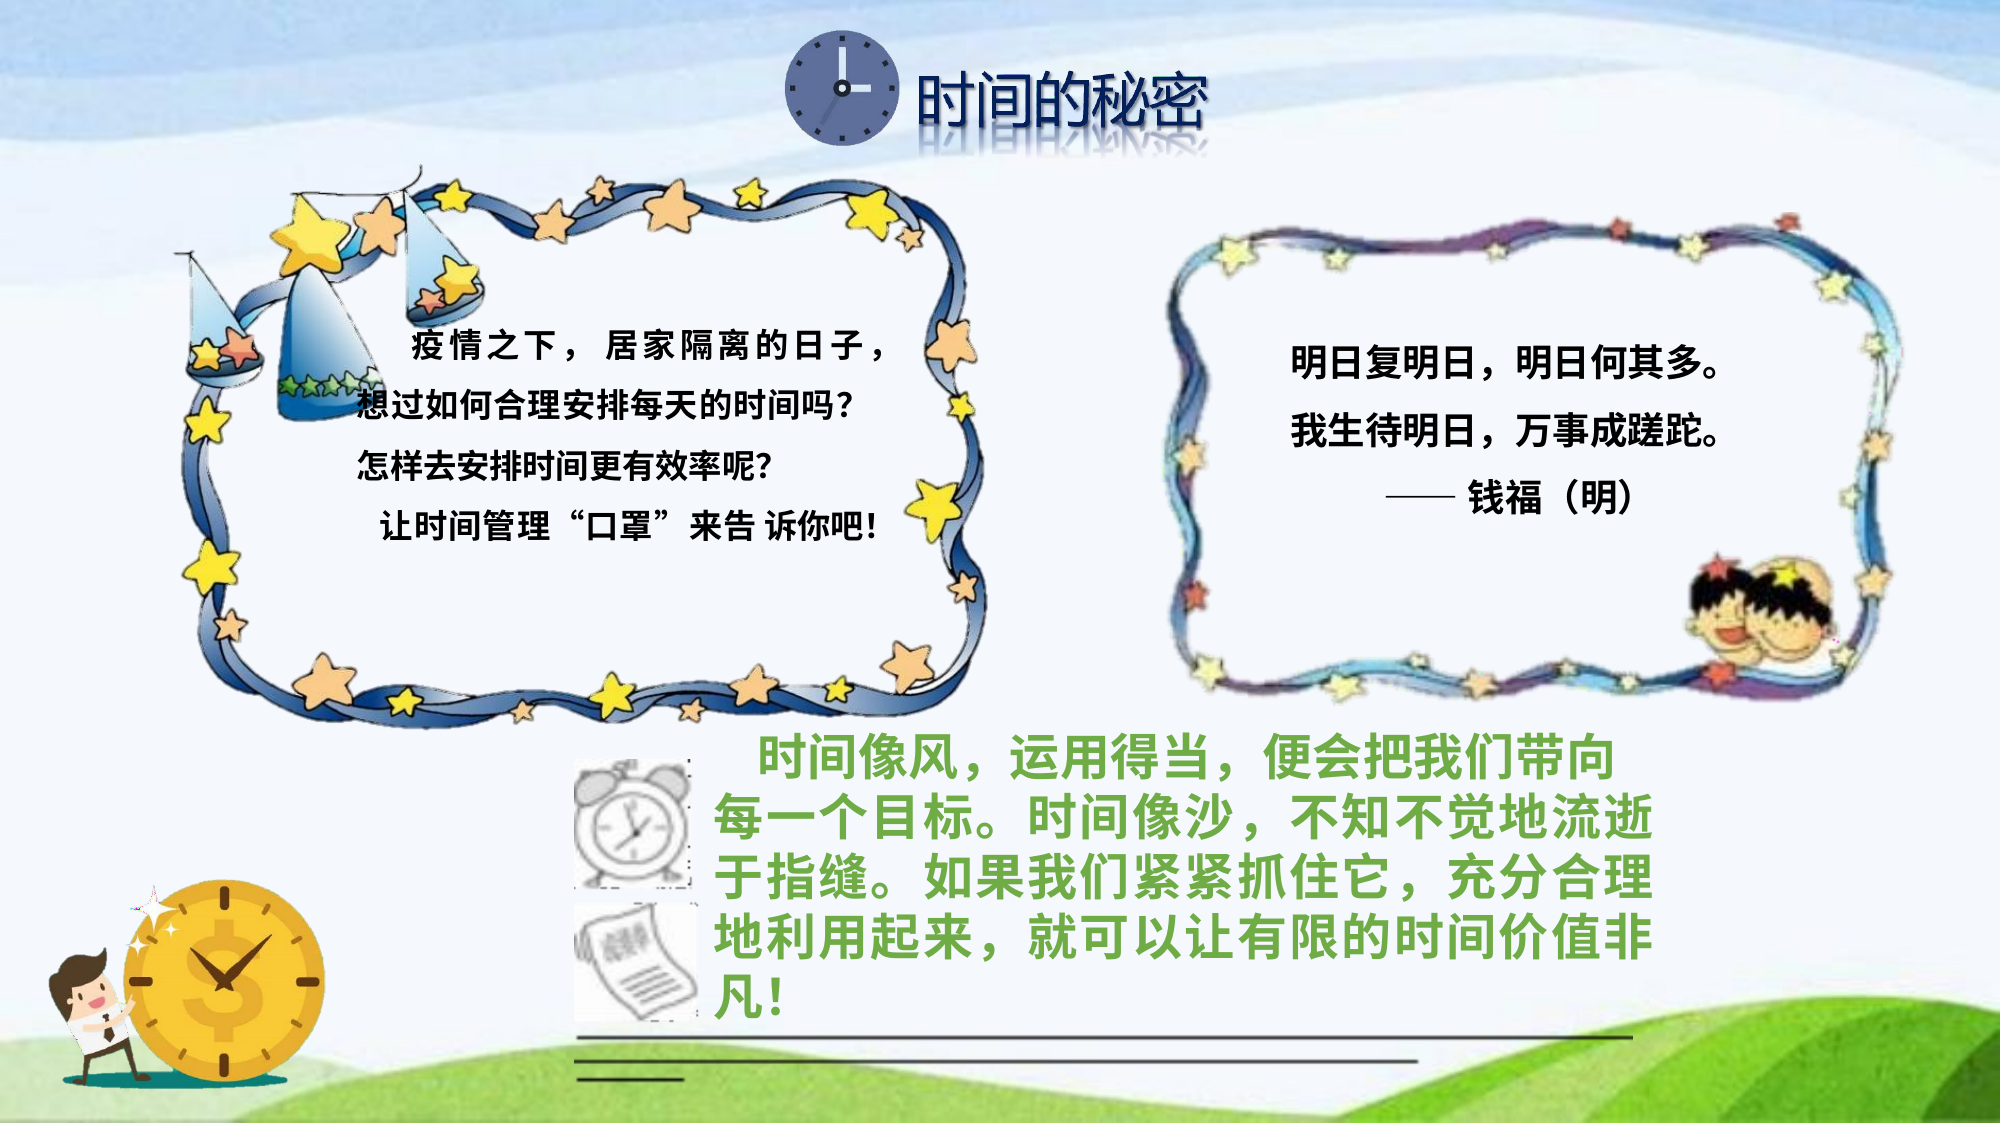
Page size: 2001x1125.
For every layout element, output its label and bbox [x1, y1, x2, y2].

picture [121, 105, 1037, 760]
picture [1145, 212, 1922, 706]
picture [0, 845, 429, 1123]
text_box [0, 0, 2000, 1123]
